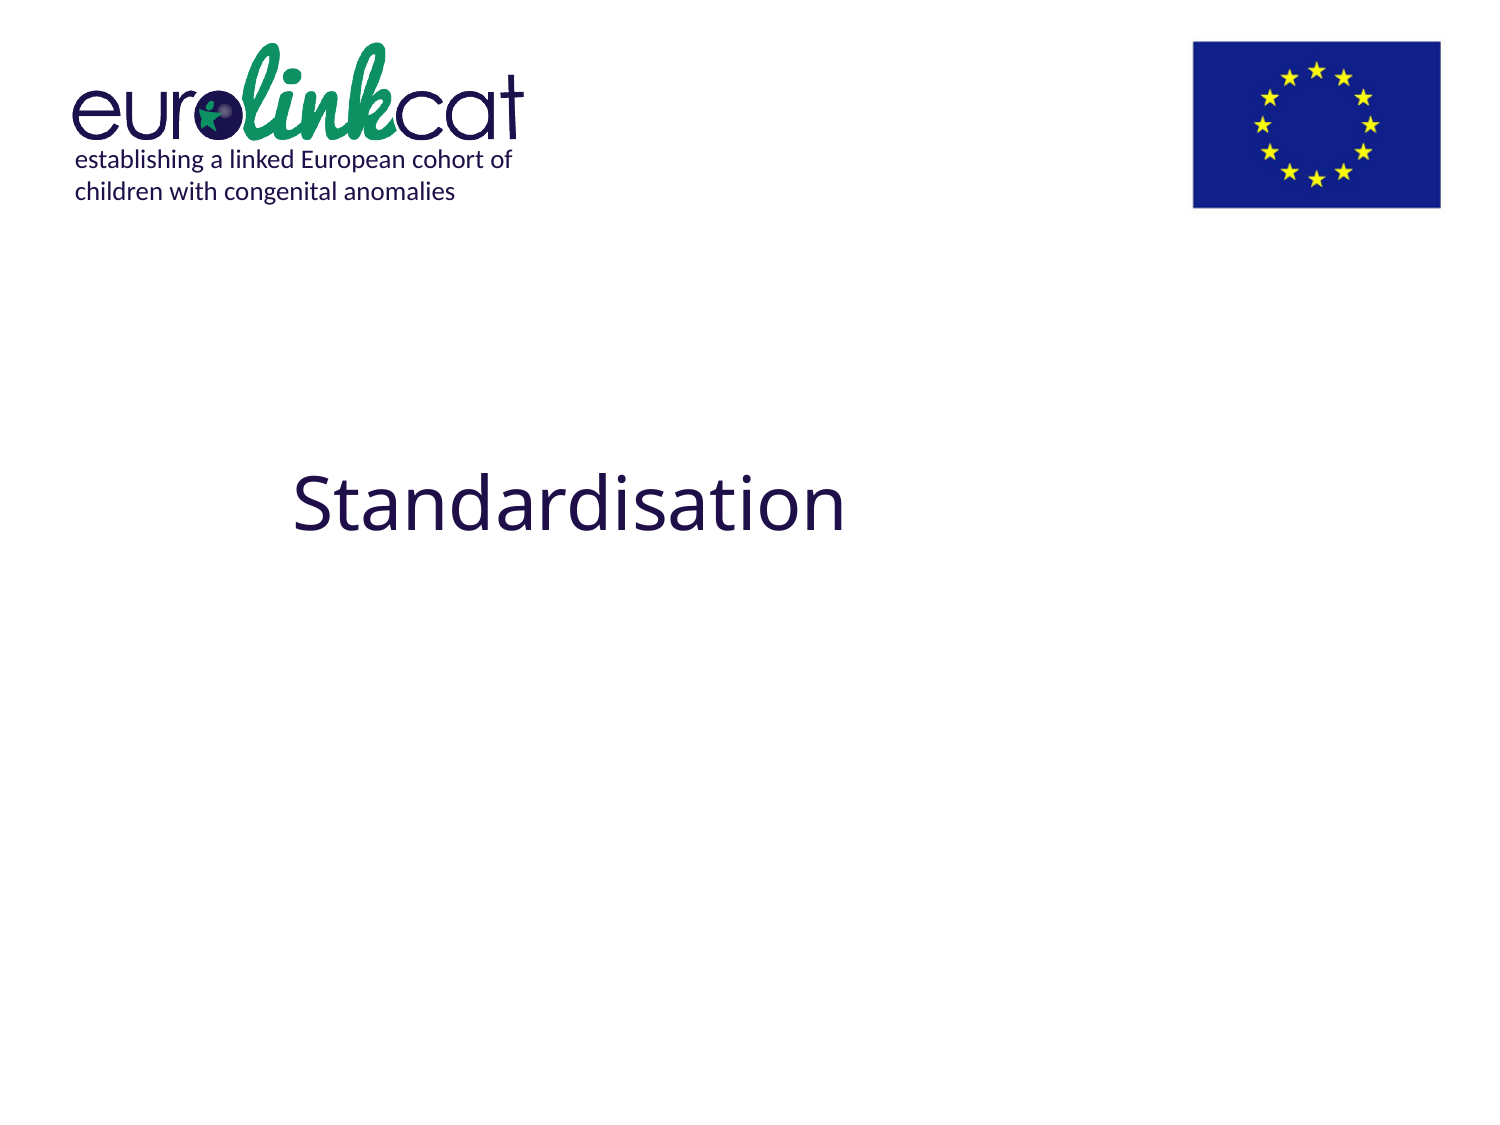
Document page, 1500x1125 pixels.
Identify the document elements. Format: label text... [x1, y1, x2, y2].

title Standardisation [277, 448, 1084, 657]
picture [1188, 37, 1450, 213]
